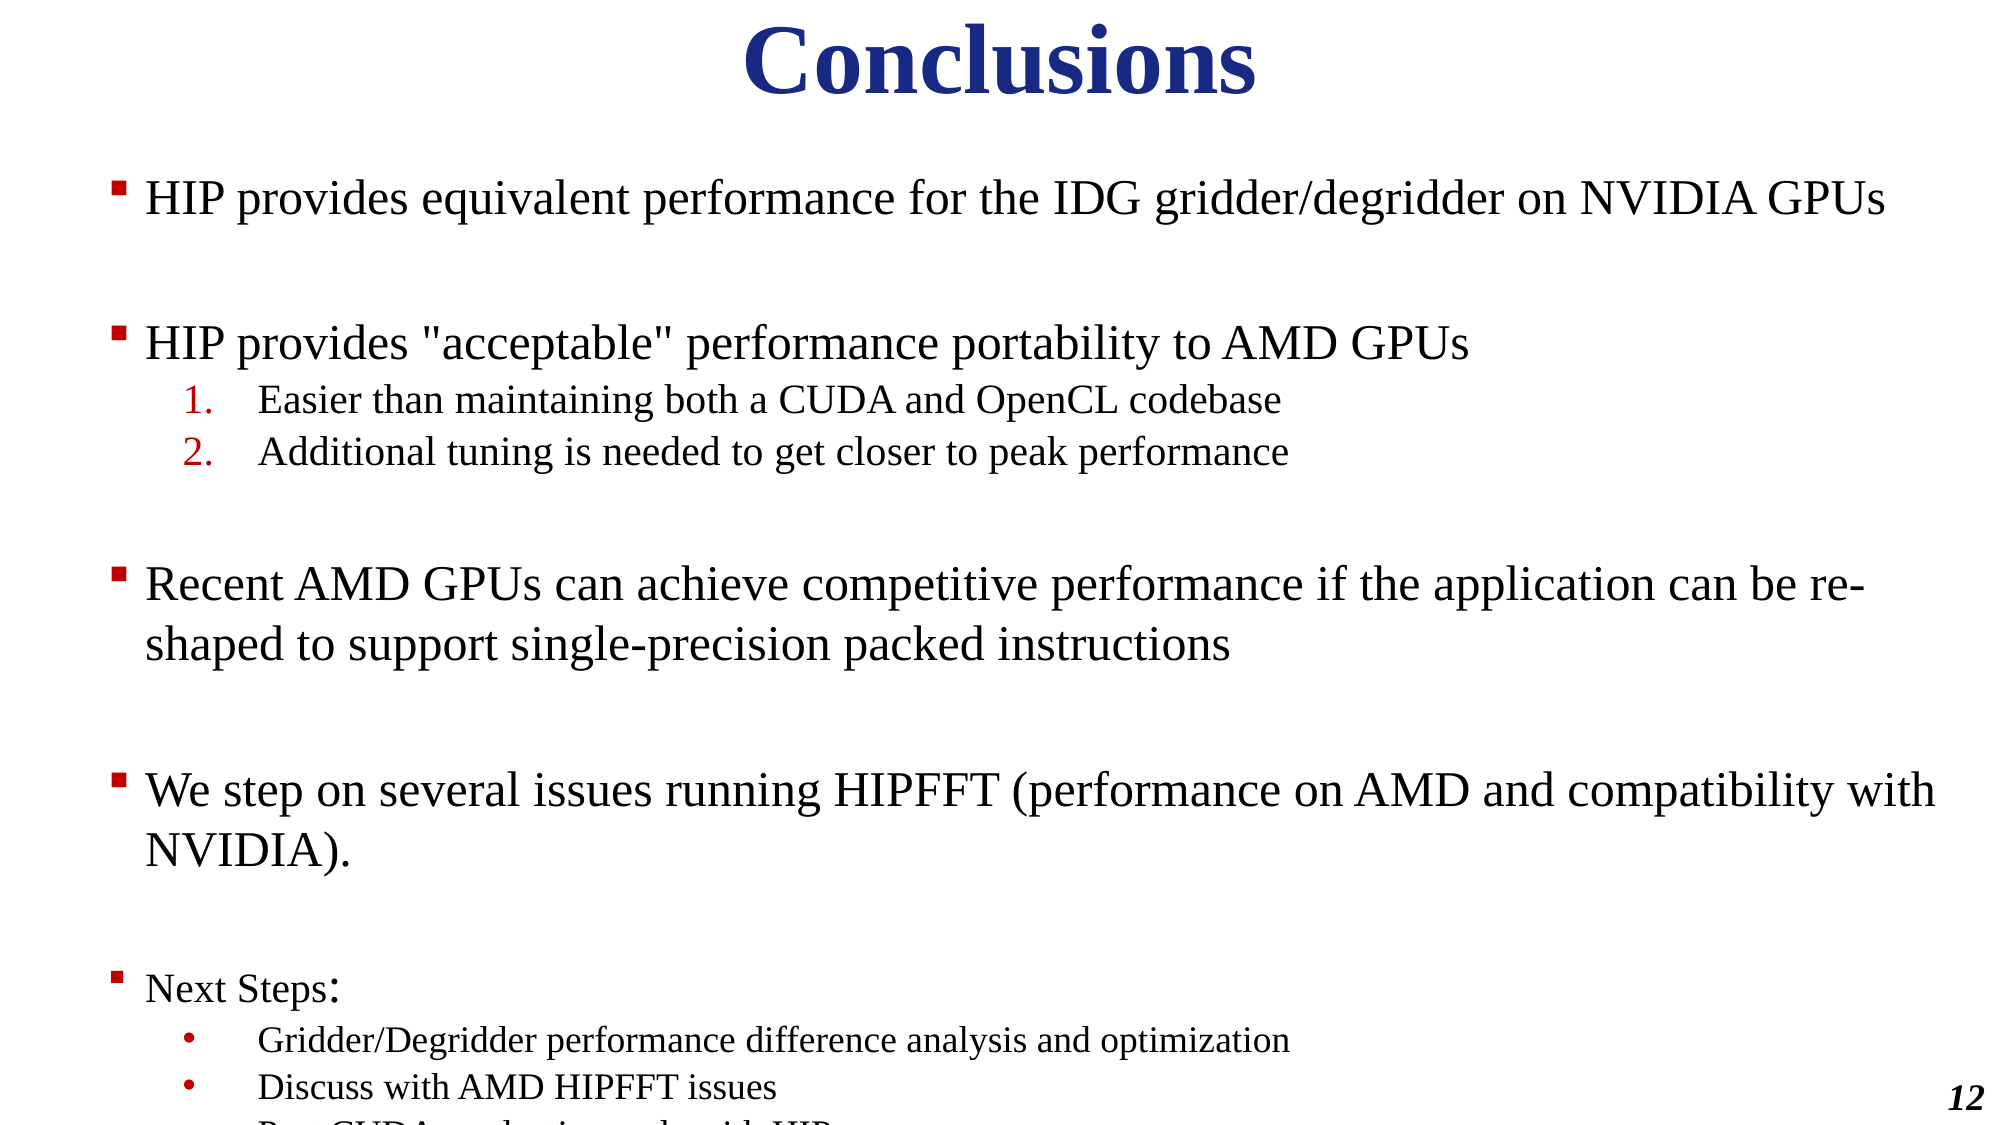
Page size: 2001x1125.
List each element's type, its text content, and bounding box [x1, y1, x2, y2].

title Conclusions [0, 0, 2000, 137]
list HIP provides equivalent performance for the IDG gridder/degridder on NVIDIA GPUs HIP provides "acceptable" performance portability to AMD GPUs Easier than maintaining both a CUDA and OpenCL codebase Additional tuning is needed to get closer to peak performance Recent AMD GPUs can achieve competitive performance if the application can be re-shaped to support single-precision packed instructions We step on several issues running HIPFFT (performance on AMD and compatibility with NVIDIA). Next Steps: Gridder/Degridder performance difference analysis and optimization Discuss with AMD HIPFFT issues Port CUDA production code with HIP Co-design evaluation on several AMD/NVIDIA GPU generations [17, 156, 1983, 1066]
